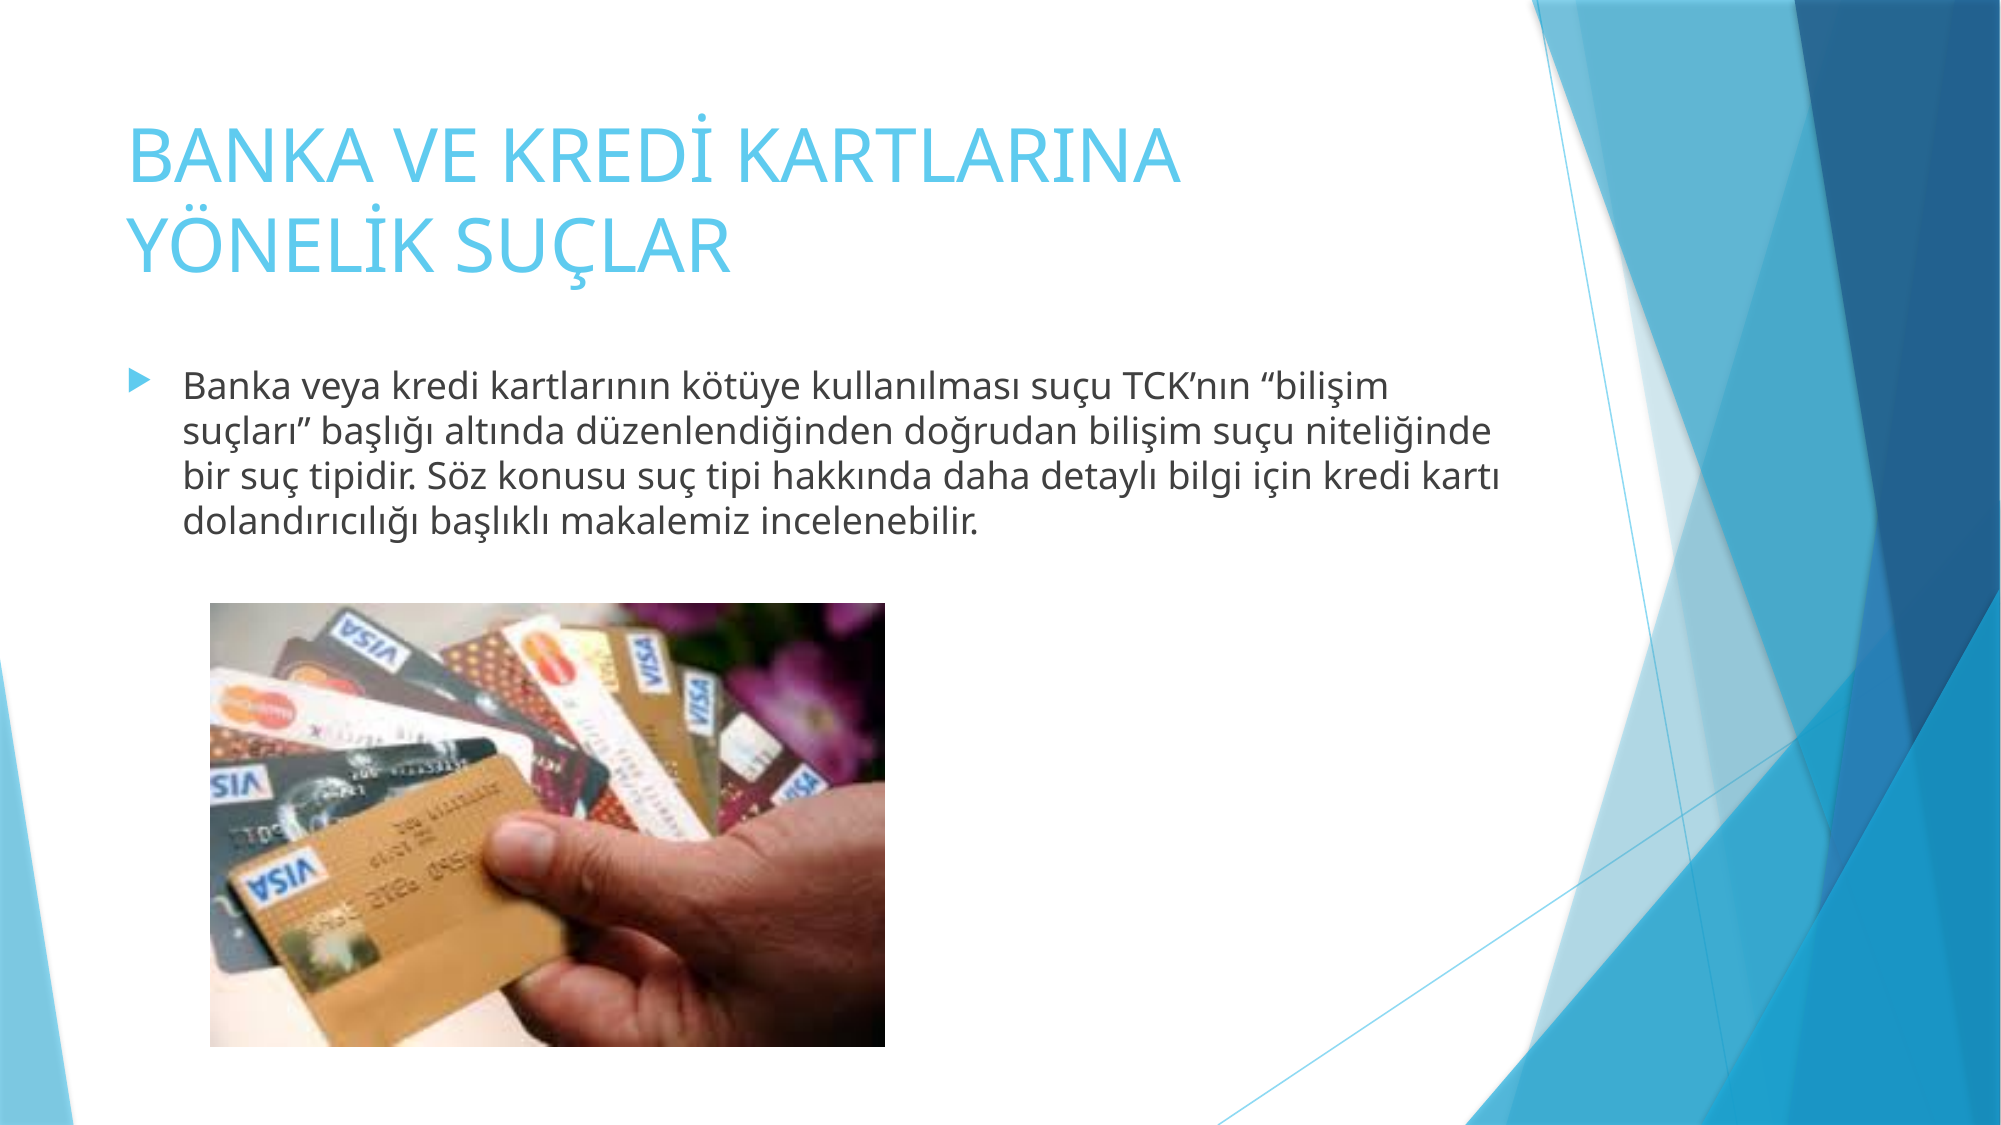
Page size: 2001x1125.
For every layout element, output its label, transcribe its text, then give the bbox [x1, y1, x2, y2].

title BANKA VE KREDİ KARTLARINA YÖNELİK SUÇLAR [111, 99, 1522, 317]
picture [209, 603, 885, 1048]
list Banka veya kredi kartlarının kötüye kullanılması suçu TCK’nın “bilişim suçları” başlığı altında düzenlendiğinden doğrudan bilişim suçu niteliğinde bir suç tipidir. Söz konusu suç tipi hakkında daha detaylı bilgi için kredi kartı dolandırıcılığı başlıklı makalemiz incelenebilir. [111, 354, 1522, 992]
